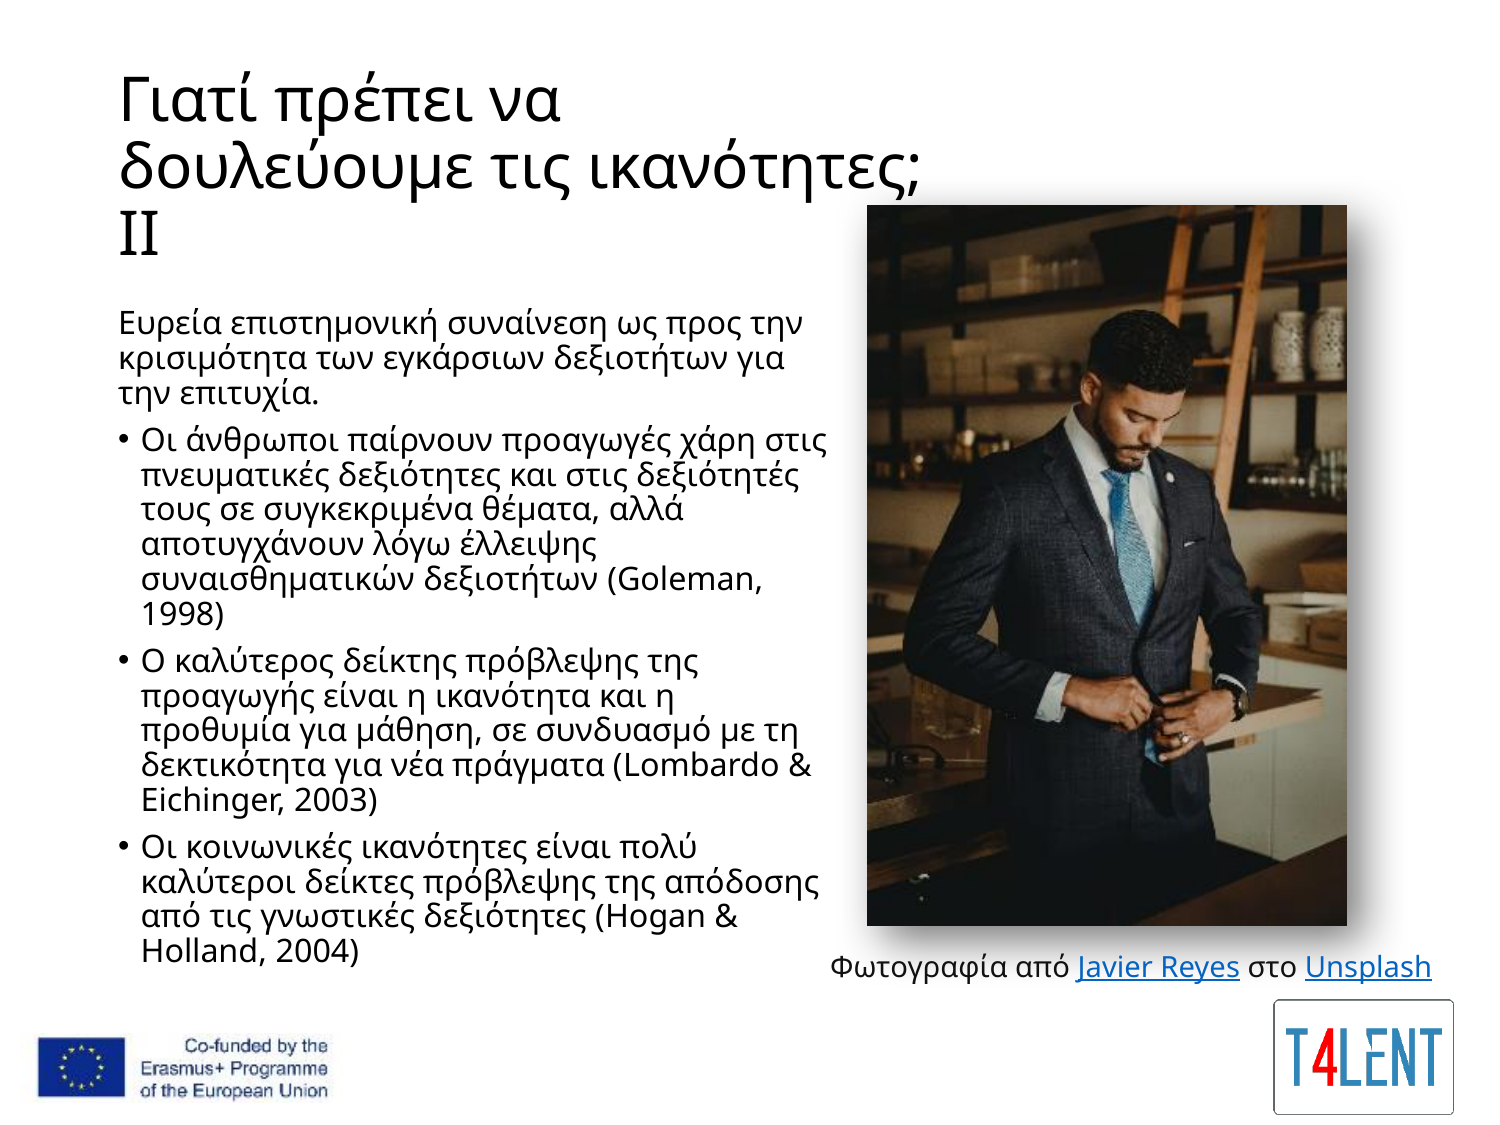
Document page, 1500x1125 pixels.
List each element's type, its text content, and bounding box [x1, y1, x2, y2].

picture [20, 1033, 343, 1103]
list Ευρεία επιστημονική συναίνεση ως προς την κρισιμότητα των εγκάρσιων δεξιοτήτων για την επιτυχία. Οι άνθρωποι παίρνουν προαγωγές χάρη στις πνευματικές δεξιότητες και στις δεξιότητές τους σε συγκεκριμένα θέματα, αλλά αποτυγχάνουν λόγω έλλειψης συναισθηματικών δεξιοτήτων (Goleman, 1998) Ο καλύτερος δείκτης πρόβλεψης της προαγωγής είναι η ικανότητα και η προθυμία για μάθηση, σε συνδυασμό με τη δεκτικότητα για νέα πράγματα (Lombardo & Eichinger, 2003) Οι κοινωνικές ικανότητες είναι πολύ καλύτεροι δείκτες πρόβλεψης της απόδοσης από τις γνωστικές δεξιότητες (Hogan & Holland, 2004) [103, 299, 847, 978]
picture [867, 205, 1347, 926]
picture [1273, 999, 1454, 1115]
title Γιατί πρέπει να δουλεύουμε τις ικανότητες; II [103, 59, 940, 278]
text_box Φωτογραφία από Javier Reyes στο Unsplash [815, 940, 1448, 995]
